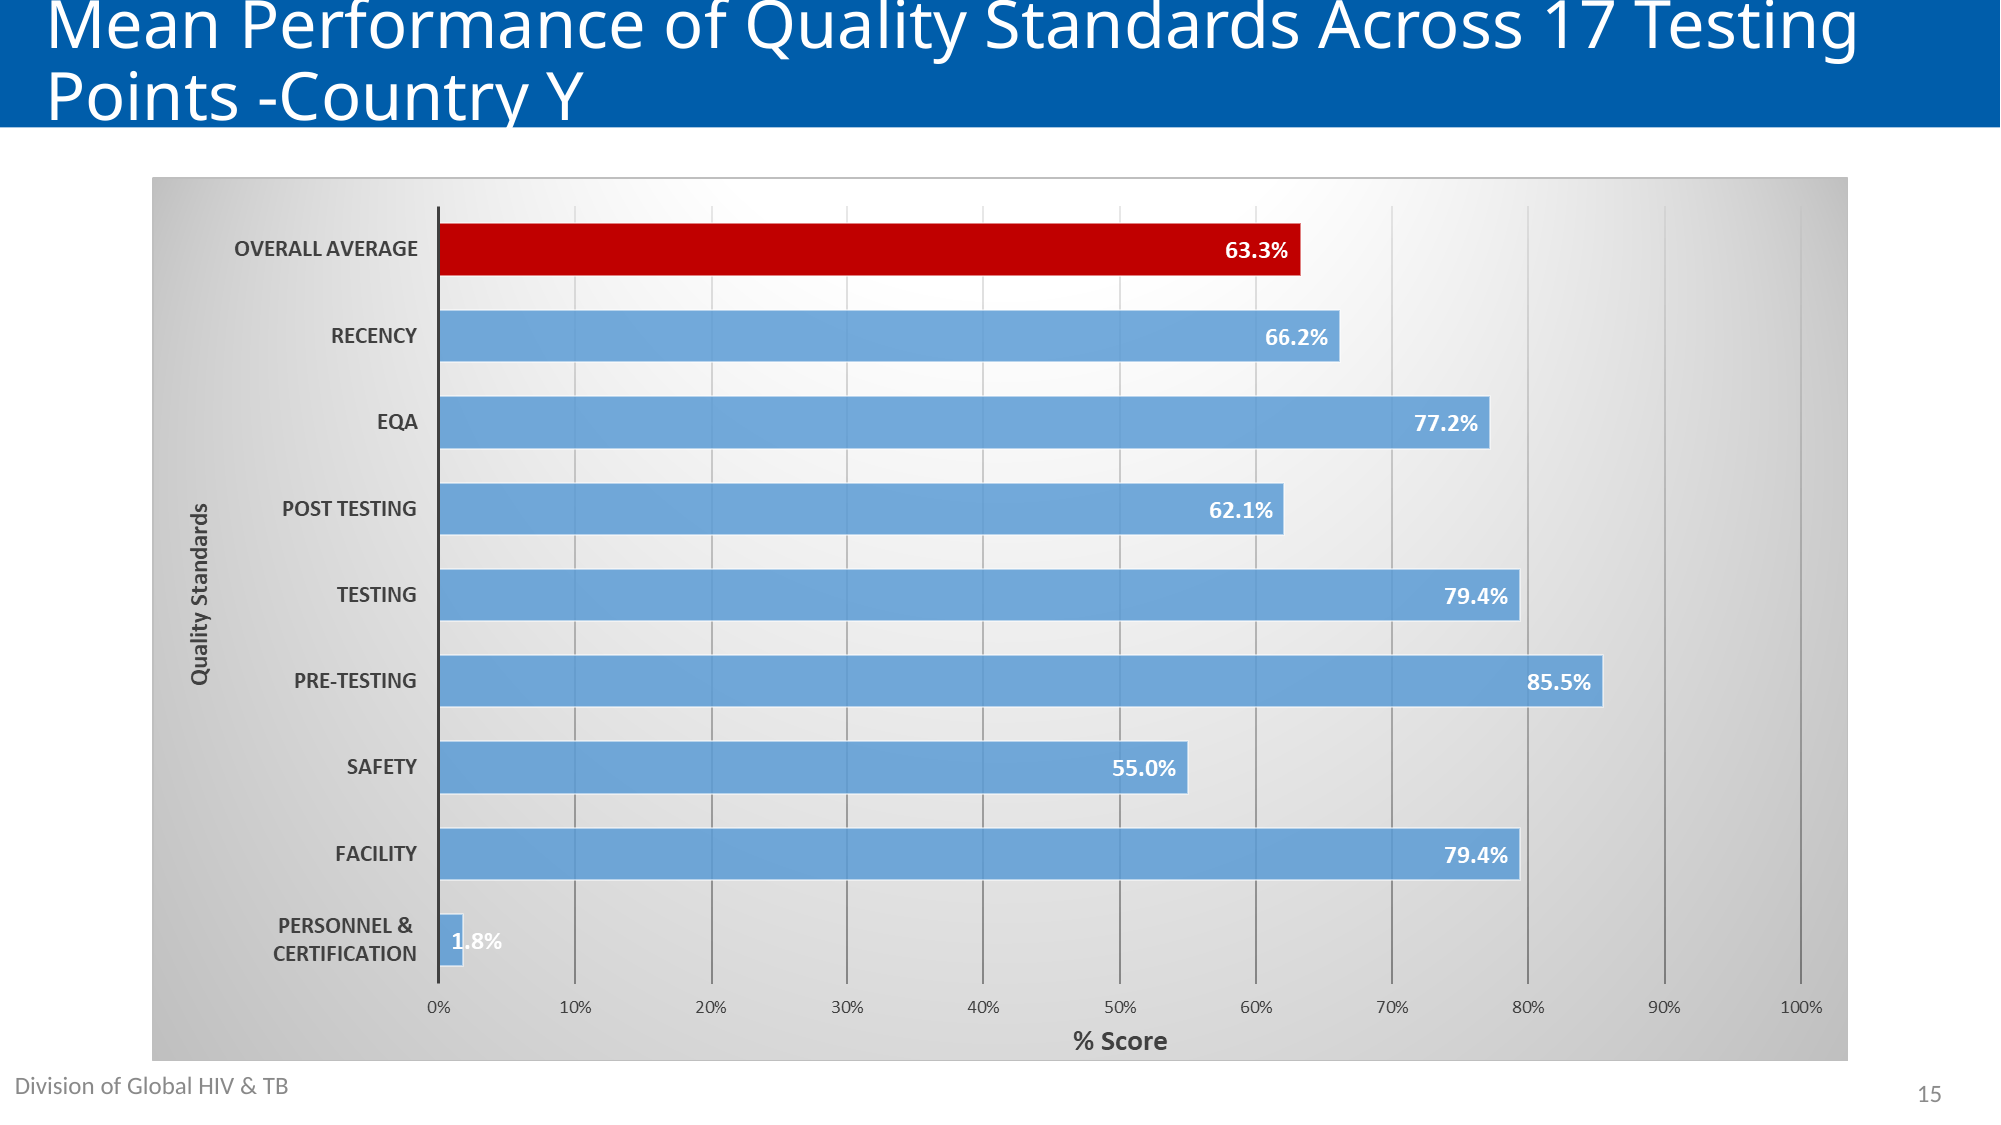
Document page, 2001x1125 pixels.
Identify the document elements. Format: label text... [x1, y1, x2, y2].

title Mean Performance of Quality Standards Across 17 Testing Points -Country Y [0, 0, 2000, 128]
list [152, 177, 1848, 1061]
slide_number 15 [1784, 1062, 1958, 1123]
